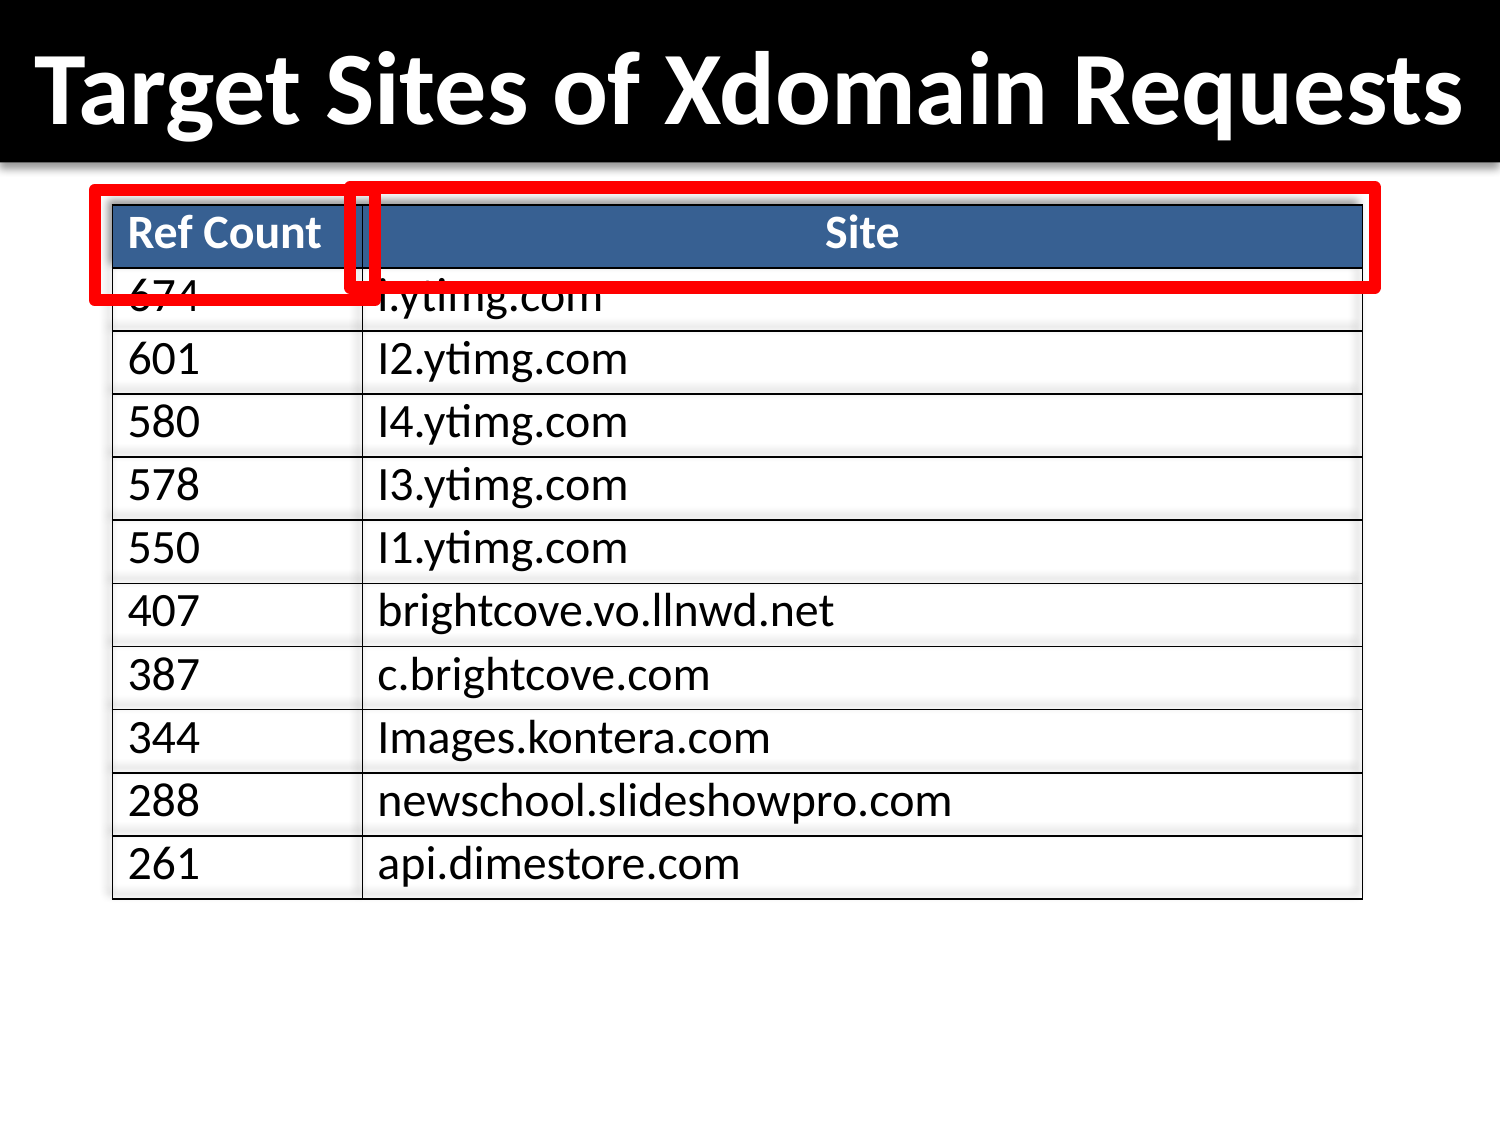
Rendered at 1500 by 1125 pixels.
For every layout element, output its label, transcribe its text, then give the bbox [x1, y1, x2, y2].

text_box [93, 188, 377, 302]
table_cell I4.ytimg.com [363, 395, 1362, 456]
table_cell I1.ytimg.com [363, 521, 1362, 583]
table_cell brightcove.vo.llnwd.net [363, 584, 1362, 646]
text_box [348, 185, 1377, 290]
table_cell 580 [113, 395, 362, 456]
table_cell 288 [113, 774, 362, 835]
table_cell I3.ytimg.com [363, 458, 1362, 519]
title Target Sites of Xdomain Requests [0, 12, 1500, 200]
table_cell newschool.slideshowpro.com [363, 774, 1362, 835]
table_cell 407 [113, 584, 362, 646]
table_cell 344 [113, 710, 362, 772]
table_cell api.dimestore.com [363, 837, 1362, 898]
table_cell c.brightcove.com [363, 647, 1362, 709]
table_cell 550 [113, 521, 362, 583]
table_cell 387 [113, 647, 362, 709]
table_cell 578 [113, 458, 362, 519]
table_cell 261 [113, 837, 362, 898]
table_cell 674 [113, 302, 362, 330]
table_cell 601 [113, 332, 362, 393]
table_cell I2.ytimg.com [363, 332, 1362, 393]
table_cell Images.kontera.com [363, 710, 1362, 772]
table_cell i.ytimg.com [363, 290, 1362, 330]
